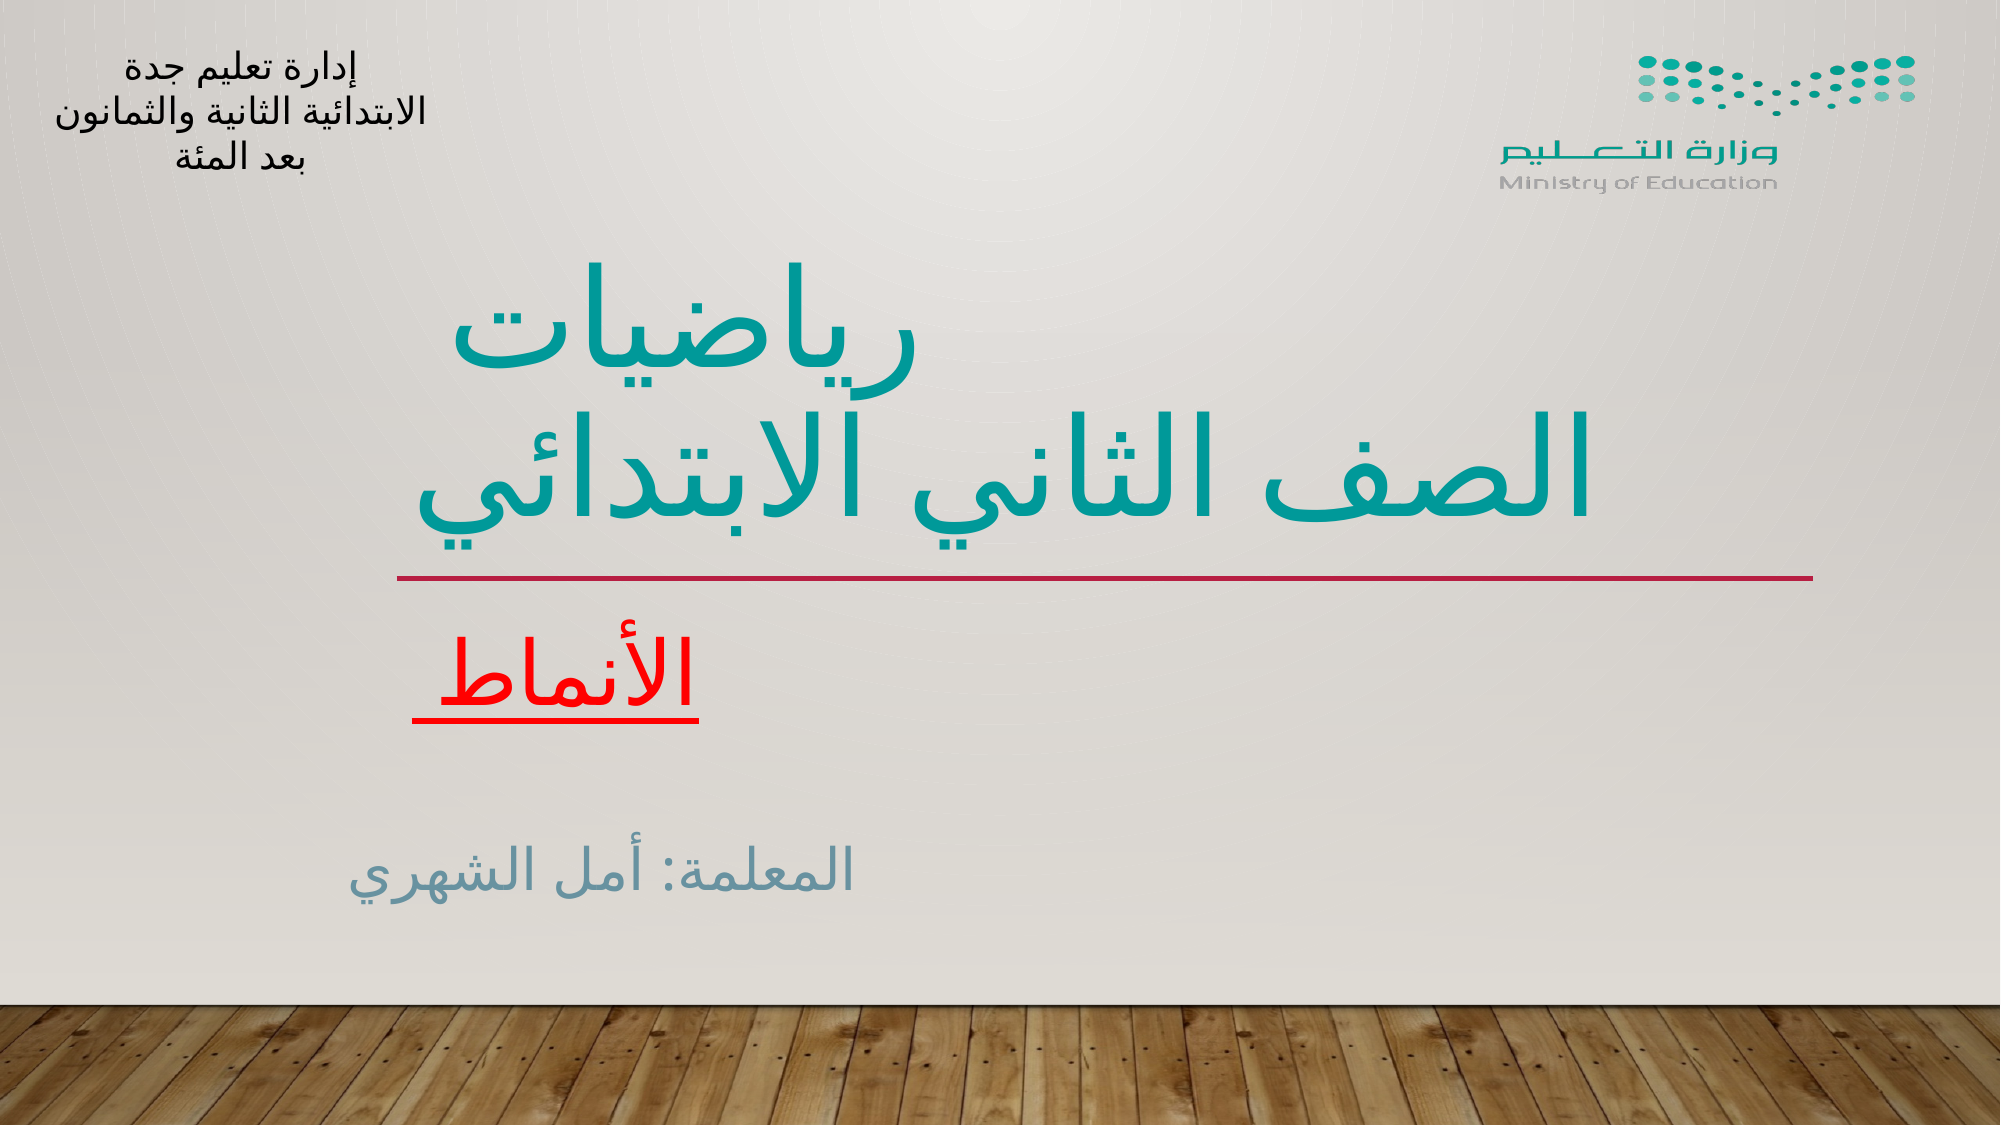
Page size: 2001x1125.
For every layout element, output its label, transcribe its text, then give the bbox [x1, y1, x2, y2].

text_box المعلمة: أمل الشهري [249, 825, 956, 910]
picture [1500, 55, 1916, 194]
title رياضيات الصف الثاني الابتدائي [396, 131, 1814, 546]
subtitle الأنماط [396, 579, 1814, 740]
text_box إدارة تعليم جدة الابتدائية الثانية والثمانون بعد المئة [33, 34, 448, 185]
picture [0, 1005, 2000, 1125]
